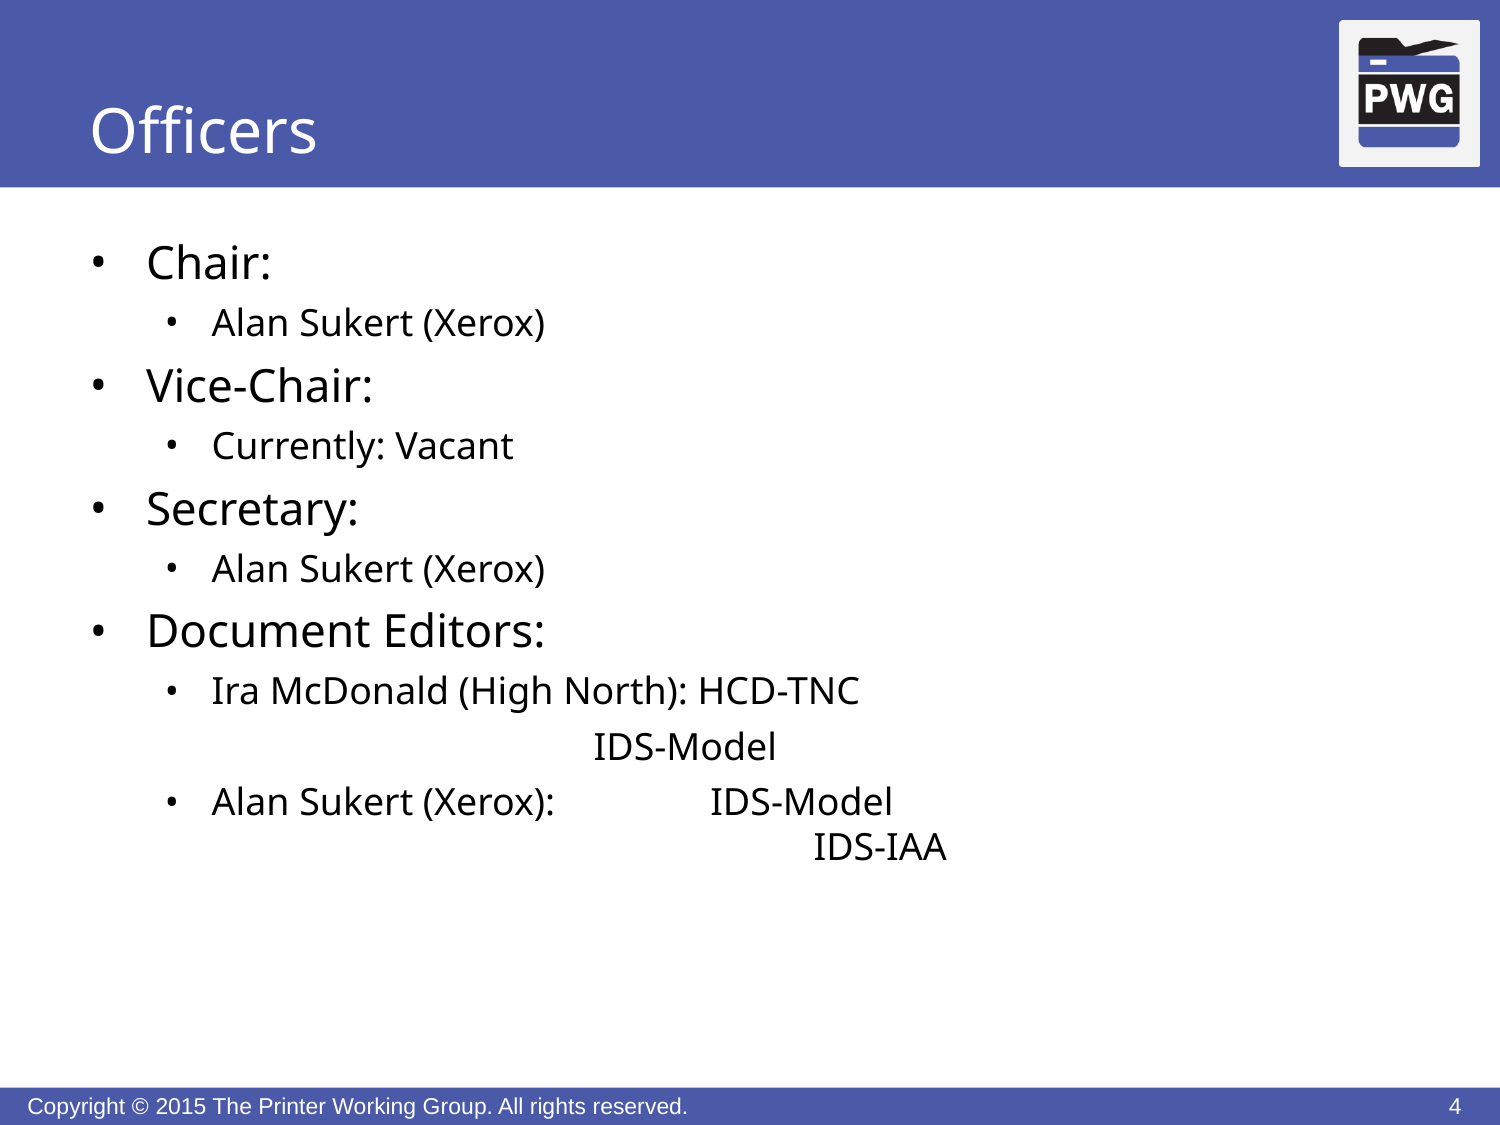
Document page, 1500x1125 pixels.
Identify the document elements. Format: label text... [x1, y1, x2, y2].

text_box [0, 0, 1500, 188]
title Officers [75, 7, 1163, 175]
text_box 4 [1441, 1092, 1469, 1118]
list Chair: Alan Sukert (Xerox) Vice-Chair: Currently: Vacant Secretary: Alan Sukert (Xerox) Document Editors: Ira McDonald (High North): HCD-TNC IDS-Model Alan Sukert (Xerox): IDS-Model IDS-IAA [75, 224, 1425, 1088]
text_box Copyright © 2015 The Printer Working Group. All rights reserved. [20, 1092, 750, 1118]
picture [1339, 20, 1480, 167]
text_box [0, 1087, 1500, 1125]
